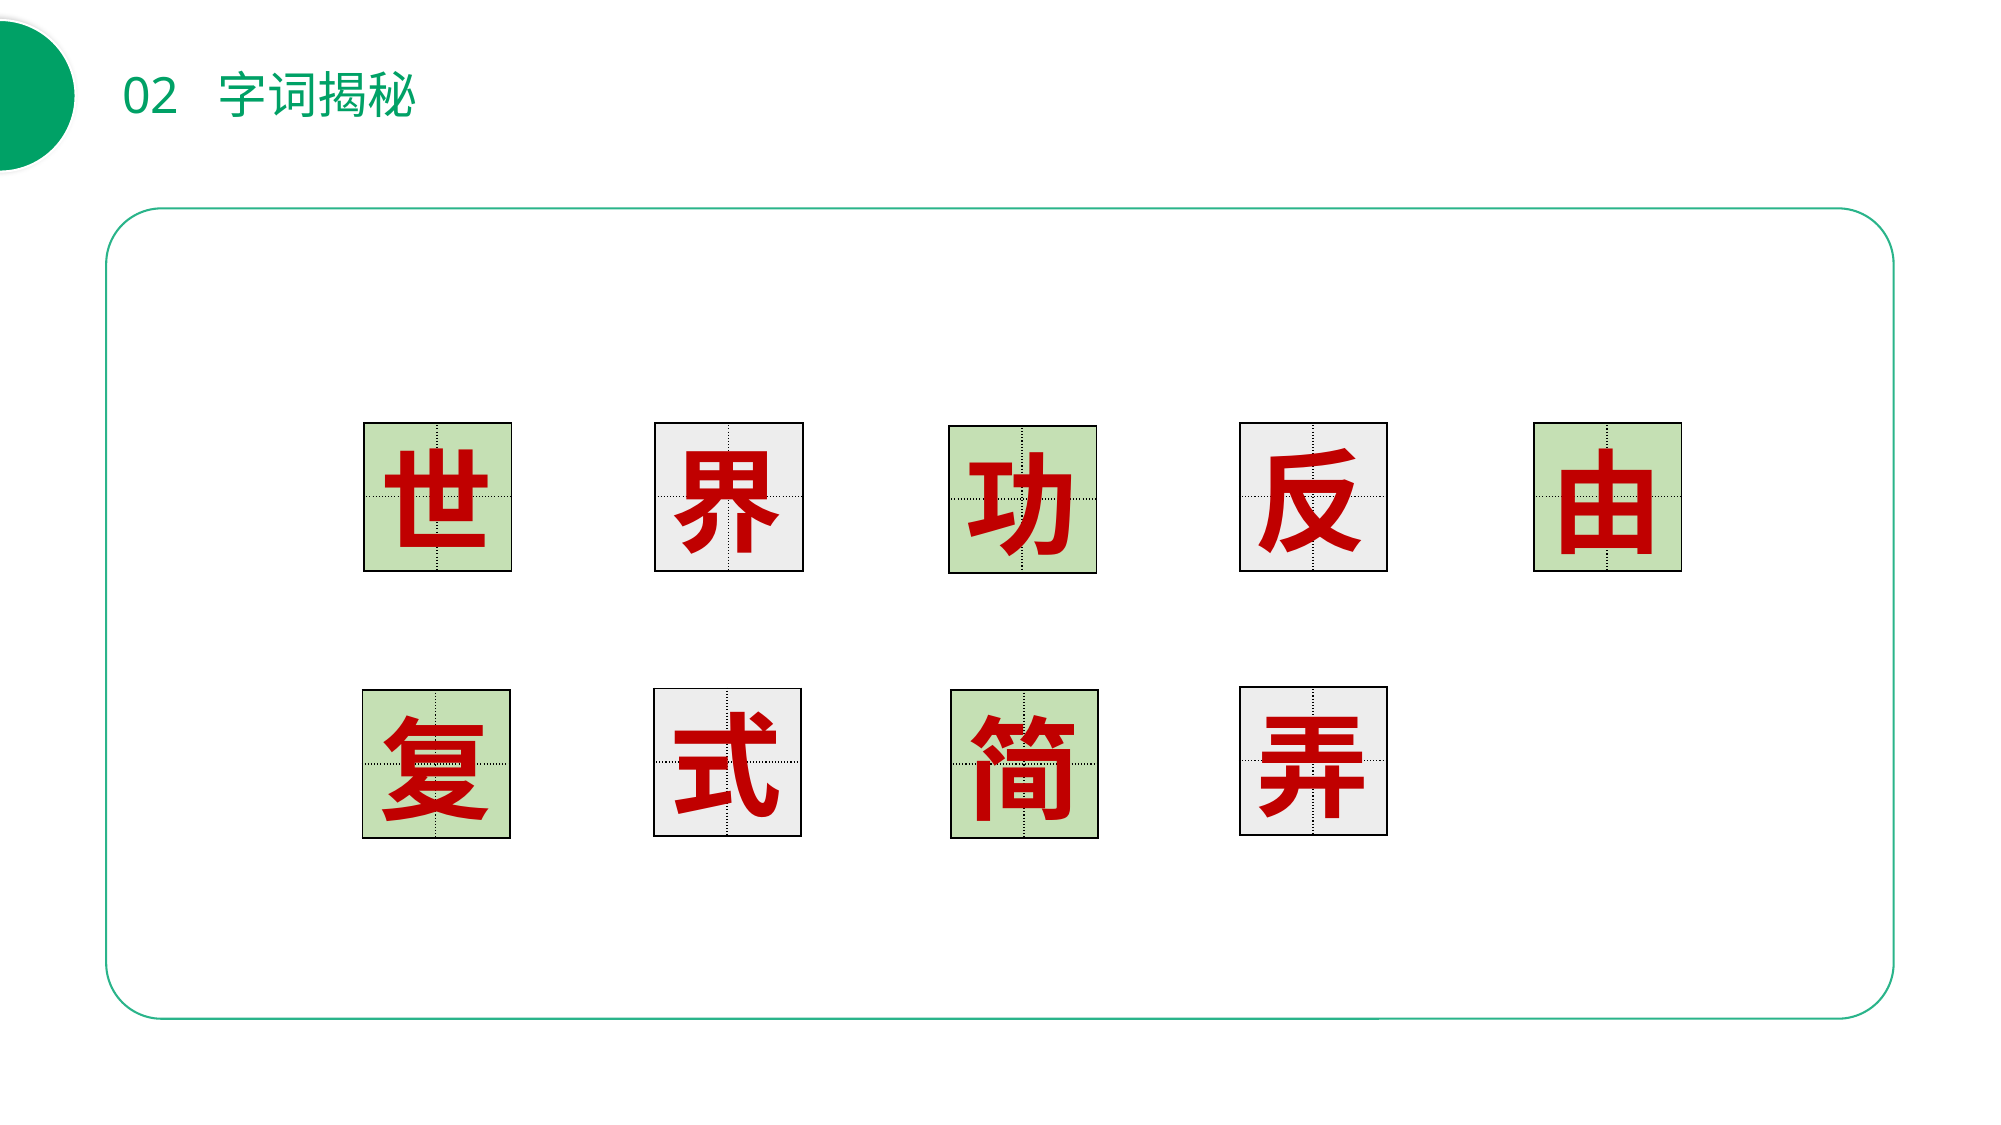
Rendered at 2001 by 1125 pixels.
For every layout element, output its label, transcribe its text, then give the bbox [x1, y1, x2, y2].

text_box 功 [951, 426, 1094, 577]
table_header [798, 424, 802, 497]
text_box 简 [952, 691, 1096, 842]
list 02 字词揭秘 [107, 62, 628, 129]
text_box 世 [365, 424, 509, 574]
table_cell [798, 497, 802, 570]
text_box 复 [364, 691, 507, 841]
text_box 界 [655, 423, 798, 574]
text_box 由 [1536, 424, 1679, 575]
text_box 反 [1240, 423, 1383, 574]
text_box 式 [655, 688, 798, 838]
text_box 弄 [1241, 688, 1384, 839]
